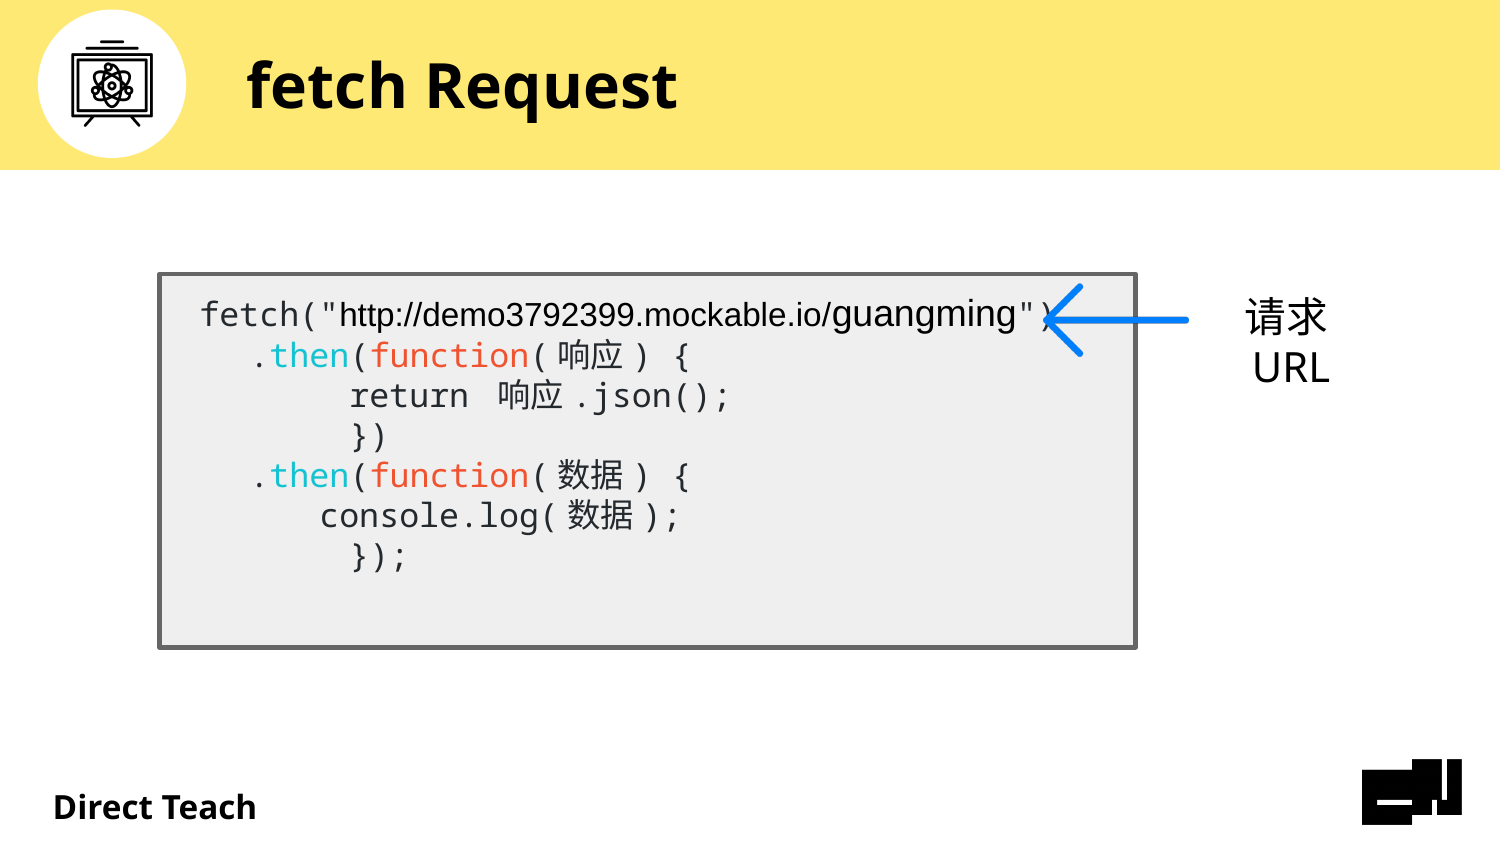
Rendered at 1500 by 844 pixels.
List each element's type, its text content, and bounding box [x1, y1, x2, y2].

text_box fetch("http://demo3792399.mockable.io/guangming") .then(function(响应) { return 响应.json(); }) .then(function(数据) { console.log(数据); }); [159, 274, 1136, 648]
picture [1362, 759, 1462, 825]
picture [1043, 247, 1189, 393]
list [88, 206, 1413, 760]
text_box 请求URL [1196, 275, 1387, 365]
picture [67, 38, 157, 129]
title fetch Request [231, 9, 1463, 158]
